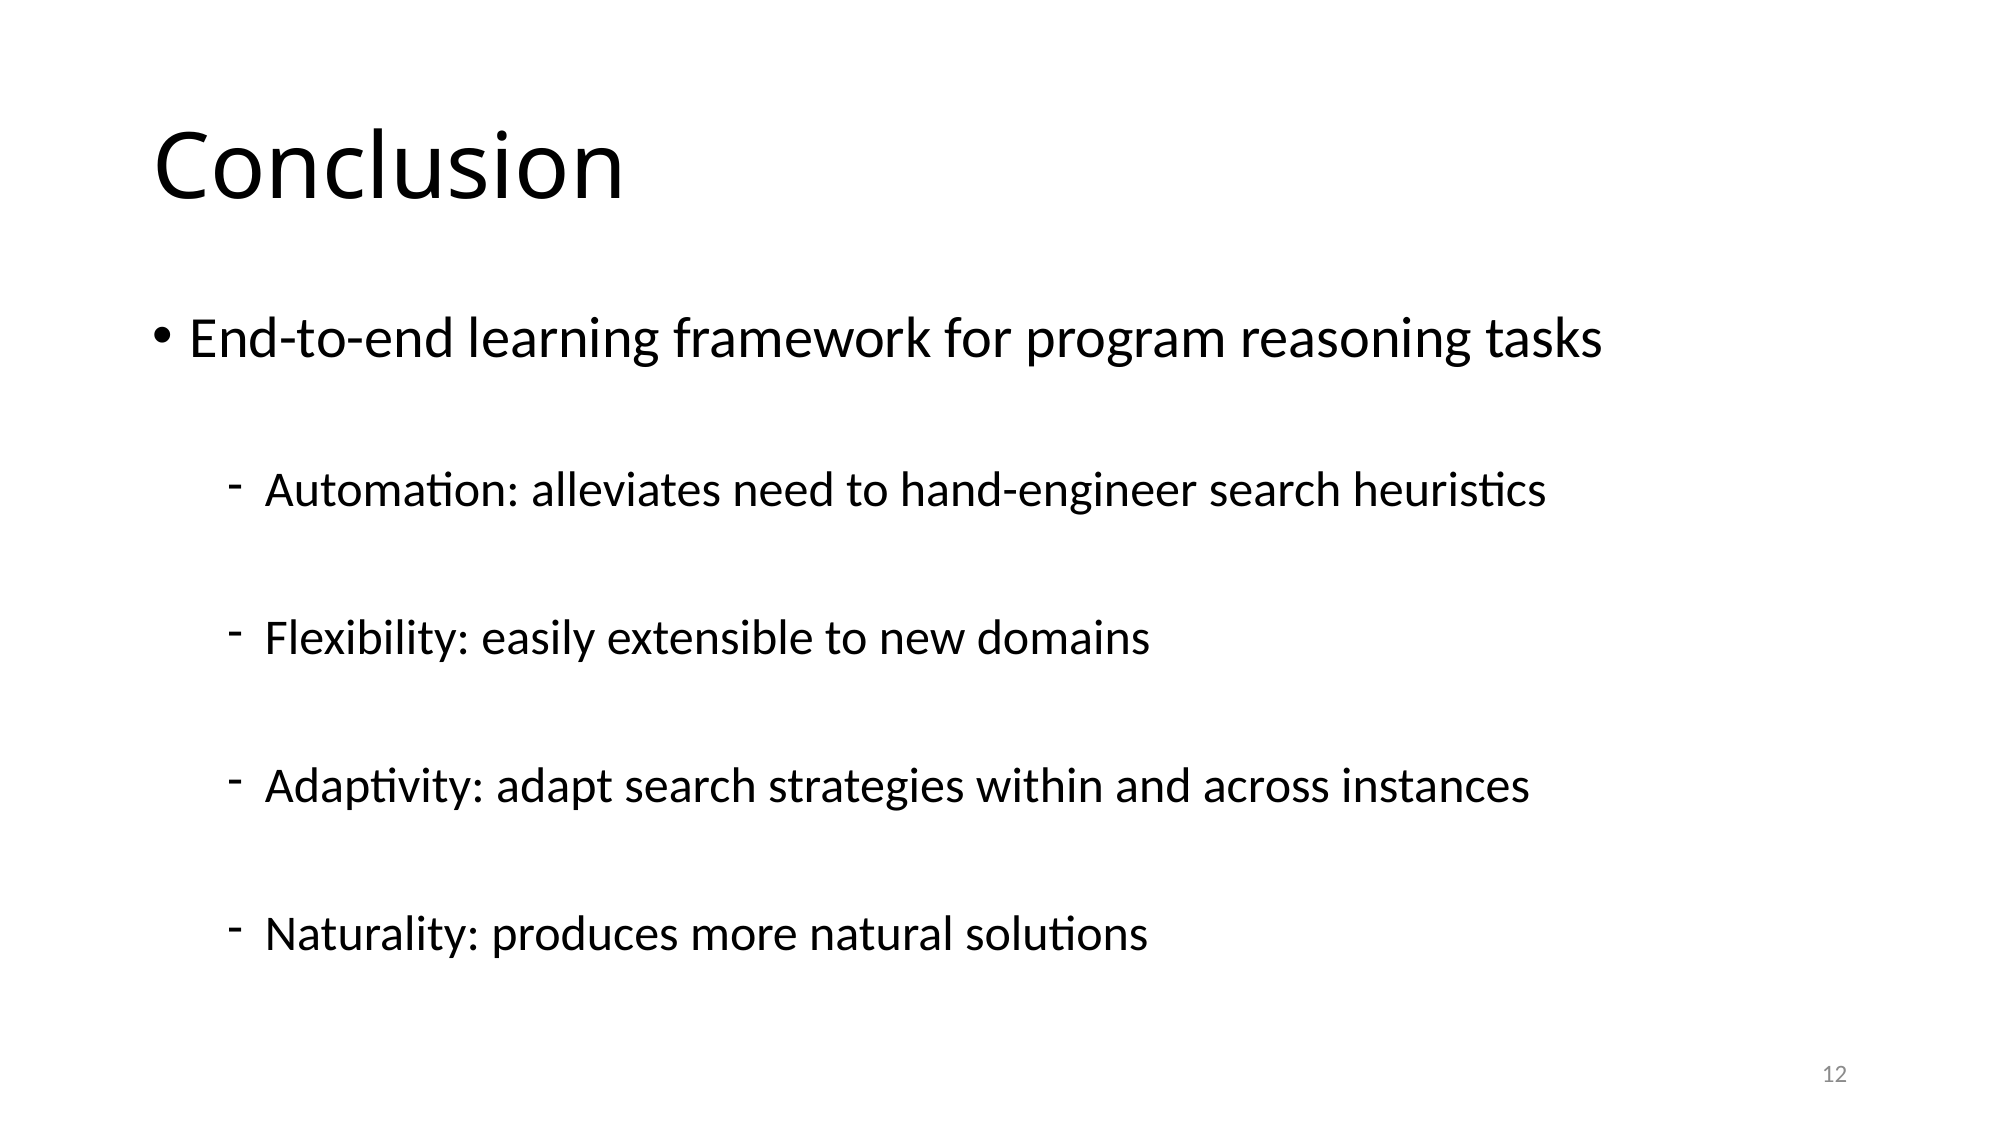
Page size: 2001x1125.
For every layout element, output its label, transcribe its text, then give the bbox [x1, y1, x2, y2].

list End-to-end learning framework for program reasoning tasks Automation: alleviates need to hand-engineer search heuristics Flexibility: easily extensible to new domains Adaptivity: adapt search strategies within and across instances Naturality: produces more natural solutions [137, 299, 1863, 1014]
title Conclusion [137, 59, 1863, 278]
slide_number 12 [1412, 1042, 1863, 1103]
